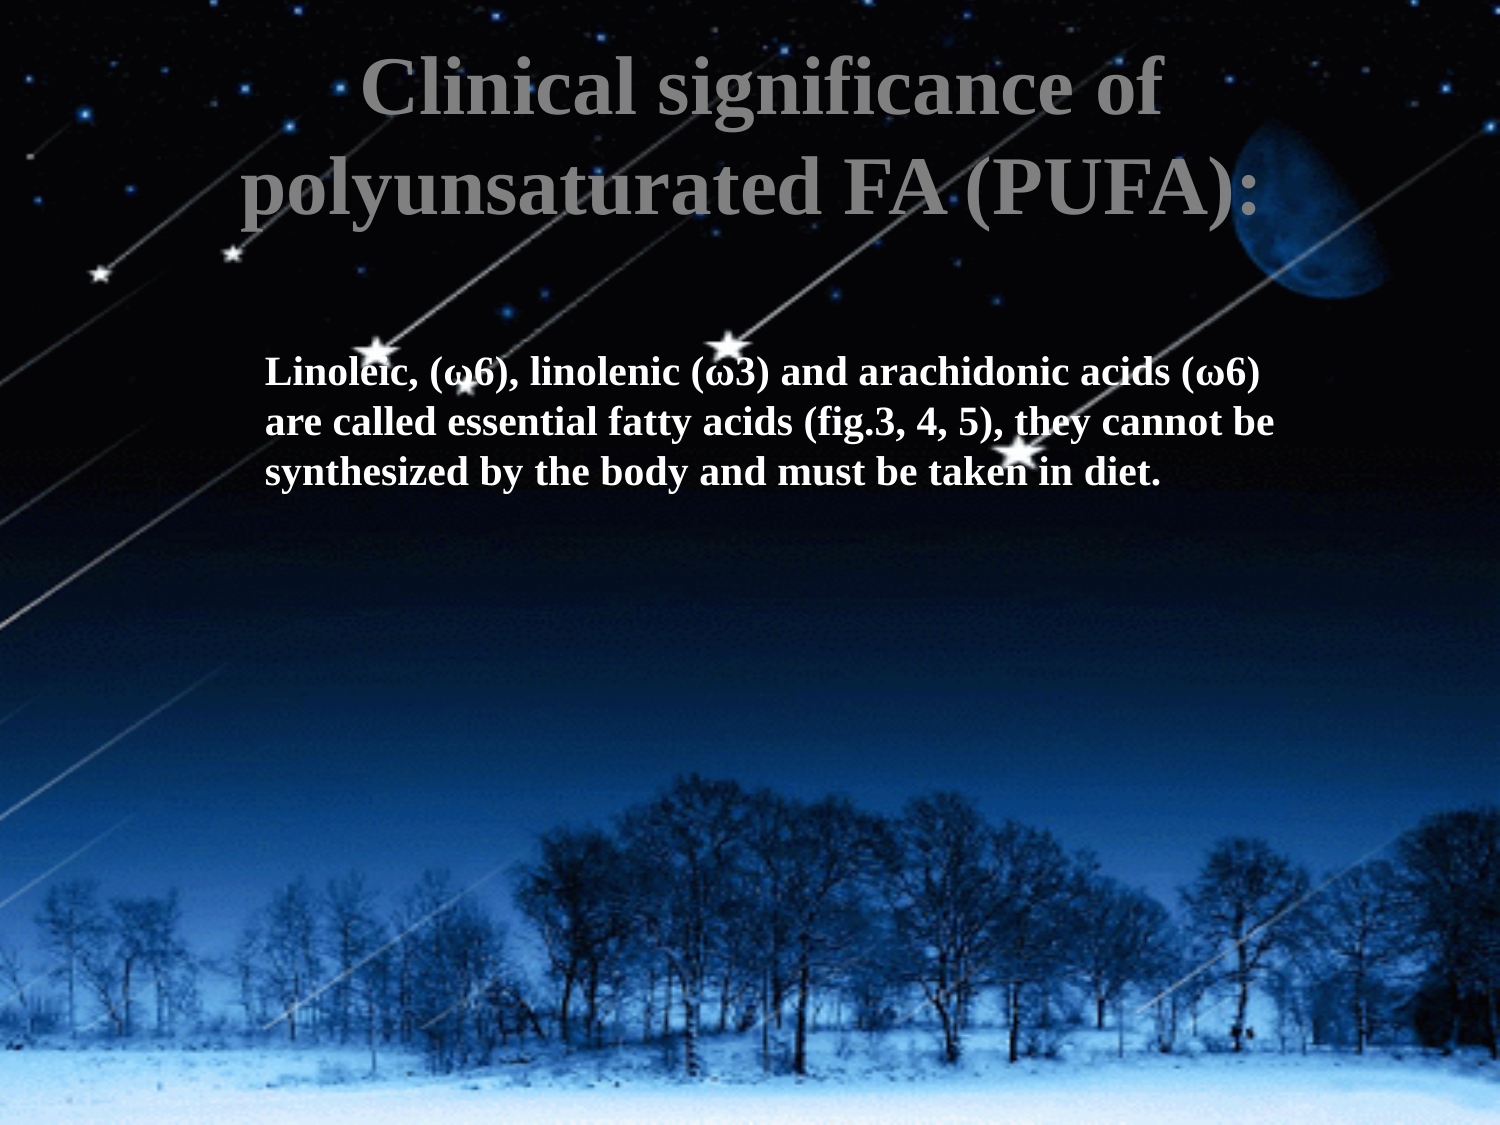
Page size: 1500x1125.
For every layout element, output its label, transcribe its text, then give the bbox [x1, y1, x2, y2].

picture [0, 0, 1500, 1125]
title Clinical significance of polyunsaturated FA (PUFA): [124, 37, 1401, 226]
text_box Linoleic, (ω6), linolenic (ω3) and arachidonic acids (ω6) are called essential fatty acids (fig.3, 4, 5), they cannot be synthesized by the body and must be taken in diet. [24, 299, 1300, 538]
subtitle [224, 737, 1276, 1026]
